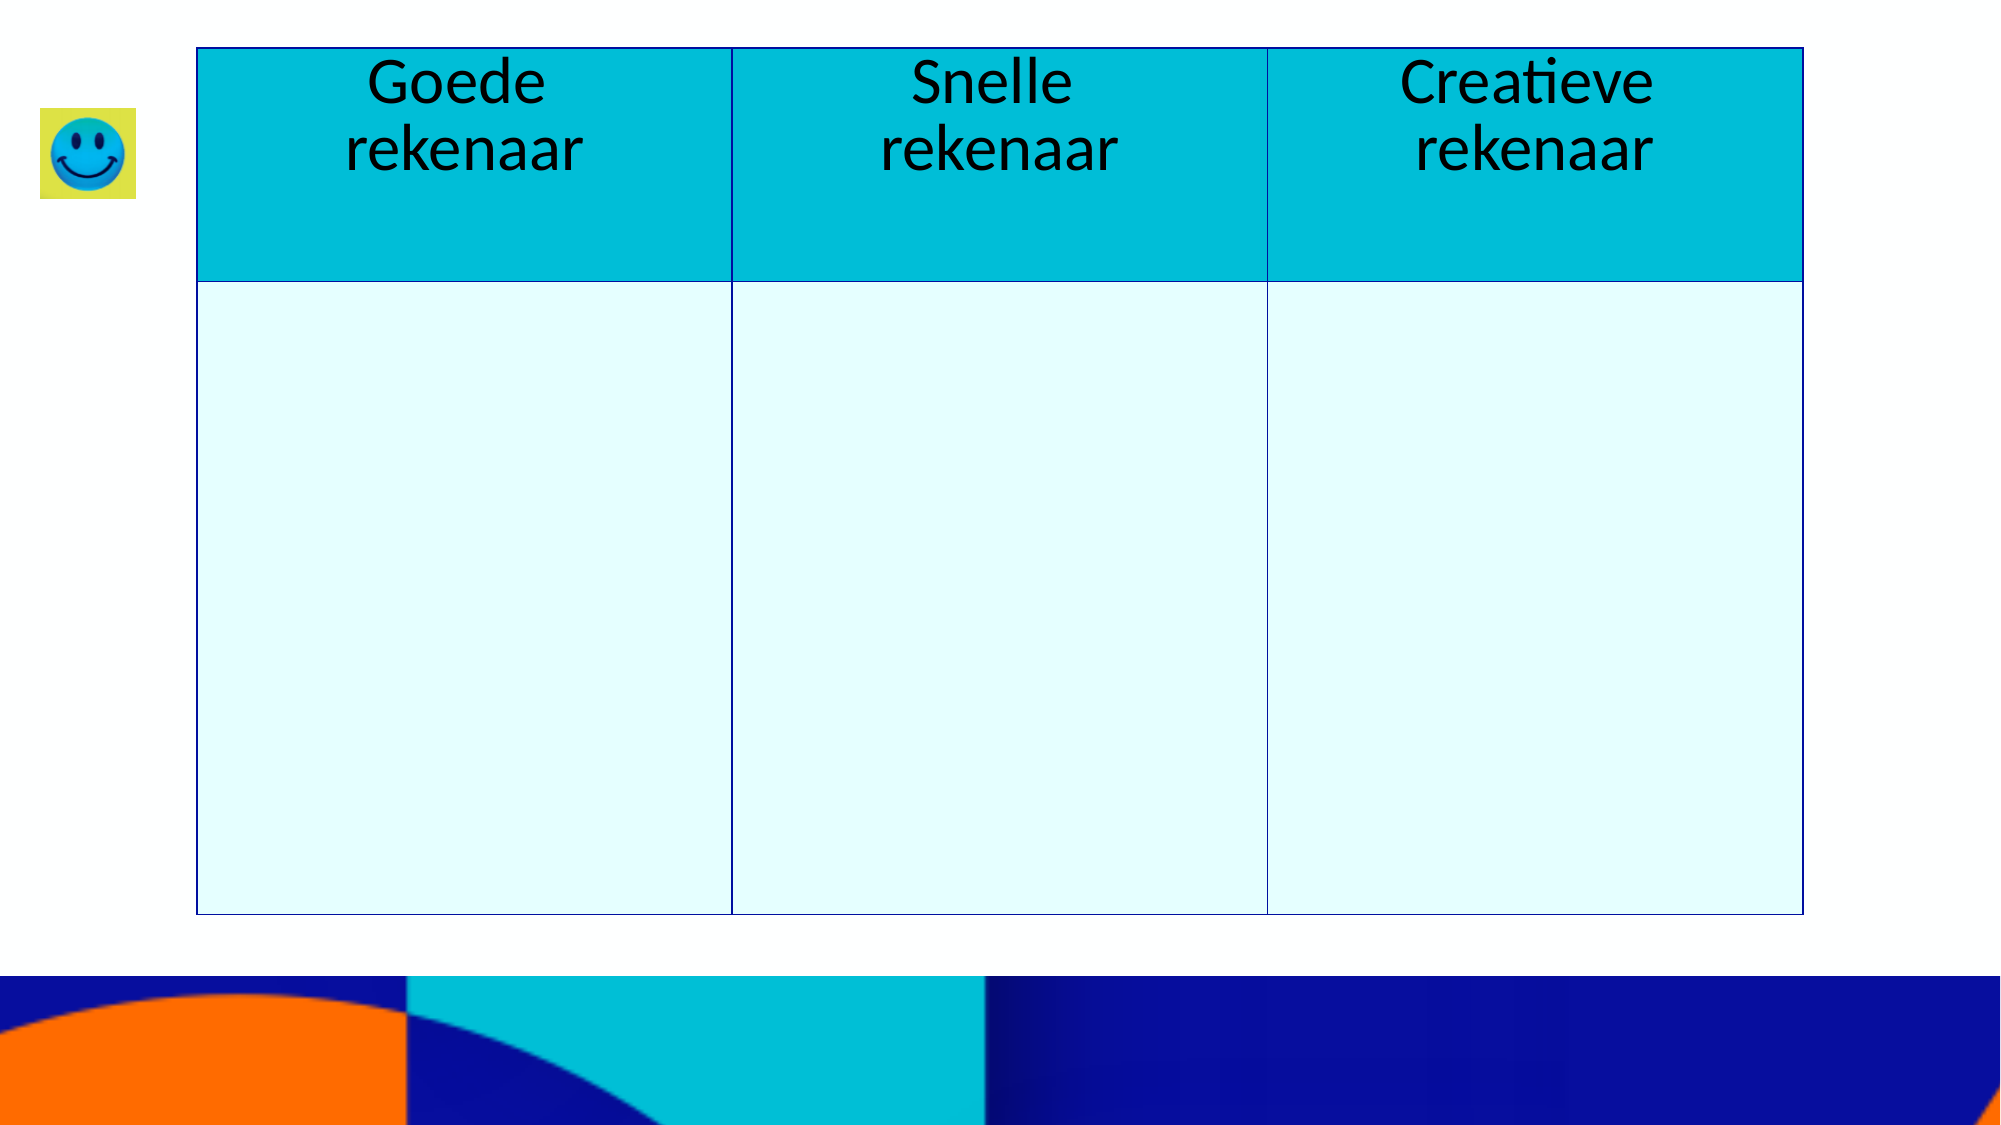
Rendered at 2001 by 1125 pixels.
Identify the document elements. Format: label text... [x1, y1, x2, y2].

table_header Creatieve rekenaar [1268, 49, 1802, 281]
picture [410, 976, 983, 1125]
picture [0, 976, 658, 1125]
table_header Snelle rekenaar [733, 49, 1267, 281]
picture [986, 976, 2001, 1125]
table_cell [733, 282, 1267, 914]
table_cell [1268, 282, 1802, 914]
picture [40, 108, 136, 200]
table_header Goede rekenaar [198, 49, 731, 281]
table_cell [198, 282, 731, 914]
